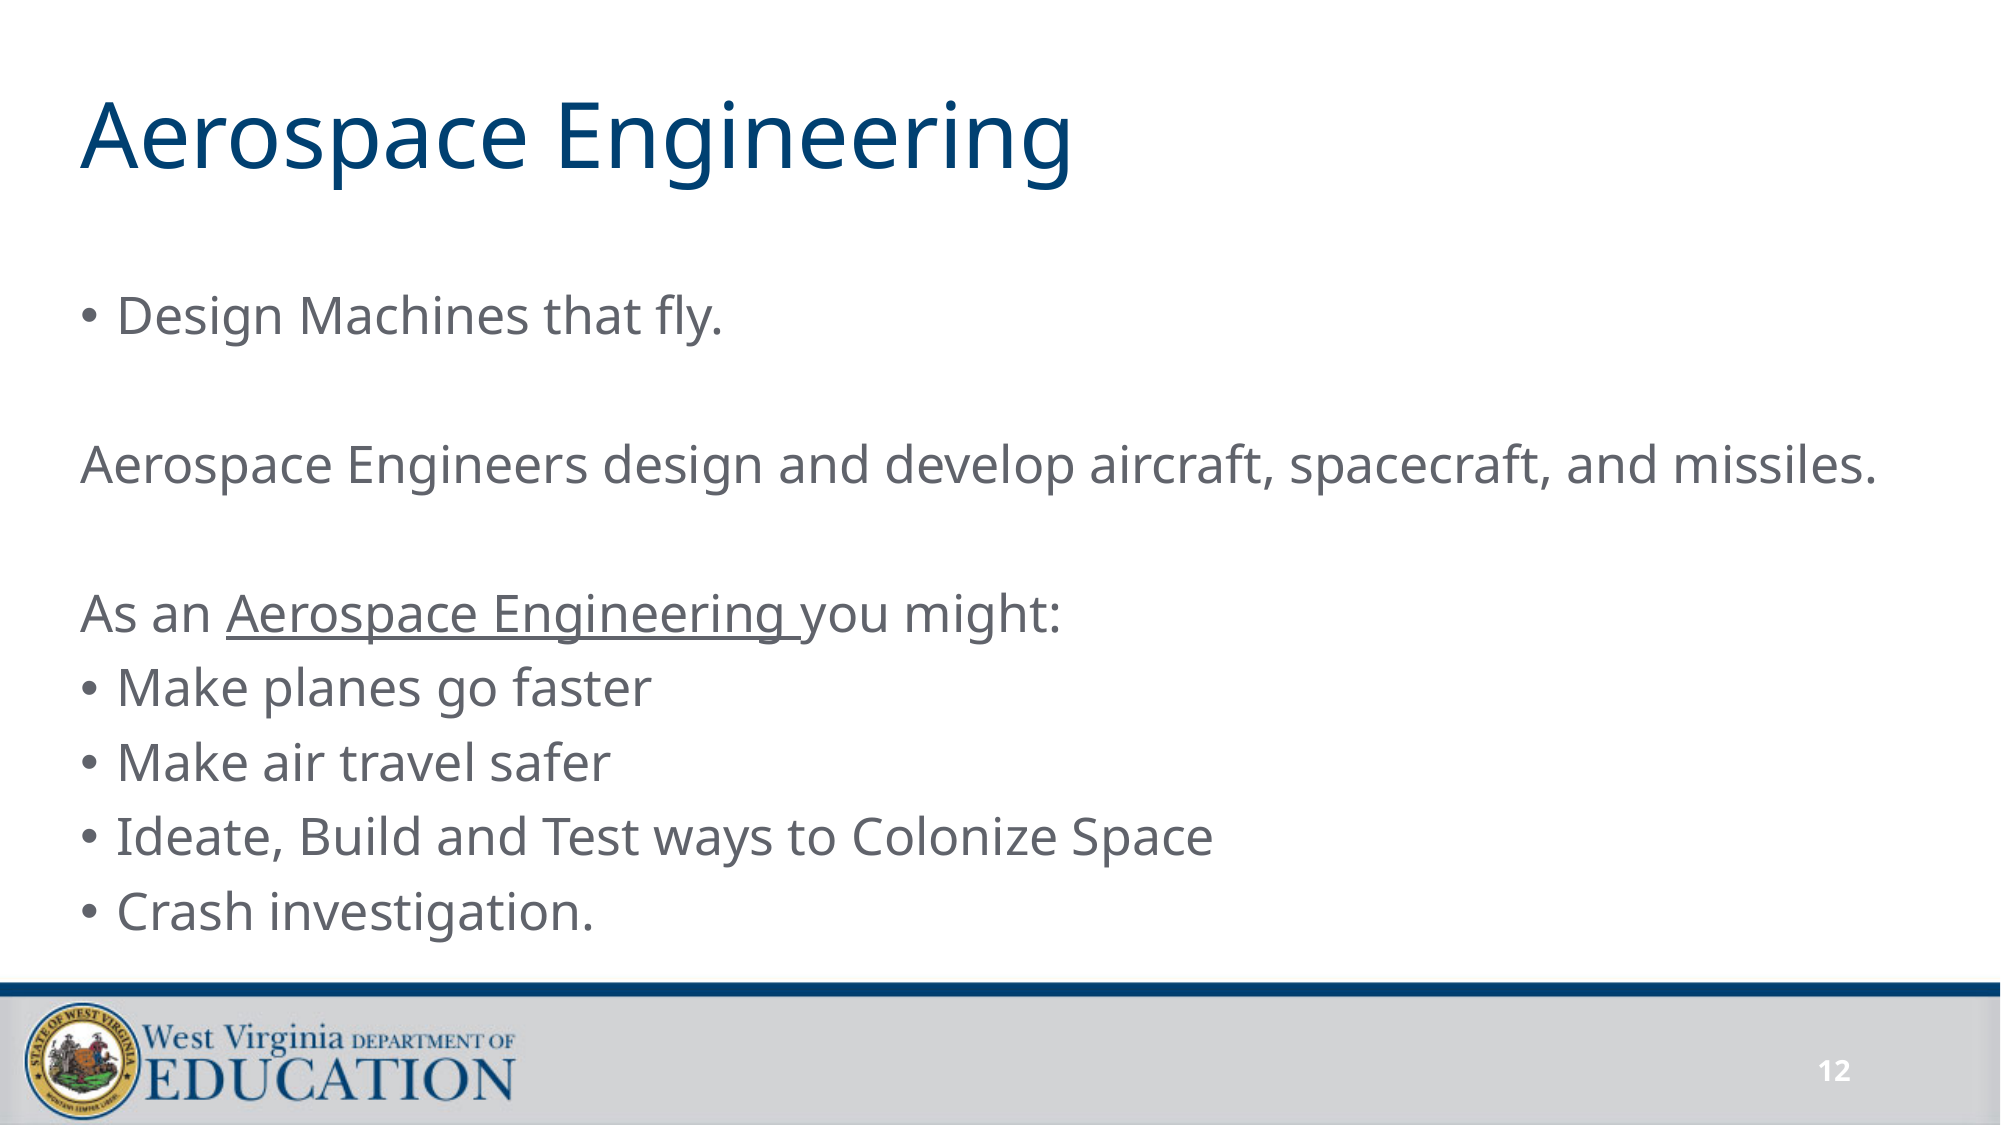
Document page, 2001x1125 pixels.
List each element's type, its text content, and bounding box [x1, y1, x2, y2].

slide_number 12 [1738, 1042, 1931, 1103]
list Design Machines that fly. Aerospace Engineers design and develop aircraft, spacecraft, and missiles. As an Aerospace Engineering you might: Make planes go faster Make air travel safer Ideate, Build and Test ways to Colonize Space Crash investigation. [65, 282, 1931, 964]
picture [0, 0, 2001, 1125]
title Aerospace Engineering [65, 23, 1931, 254]
